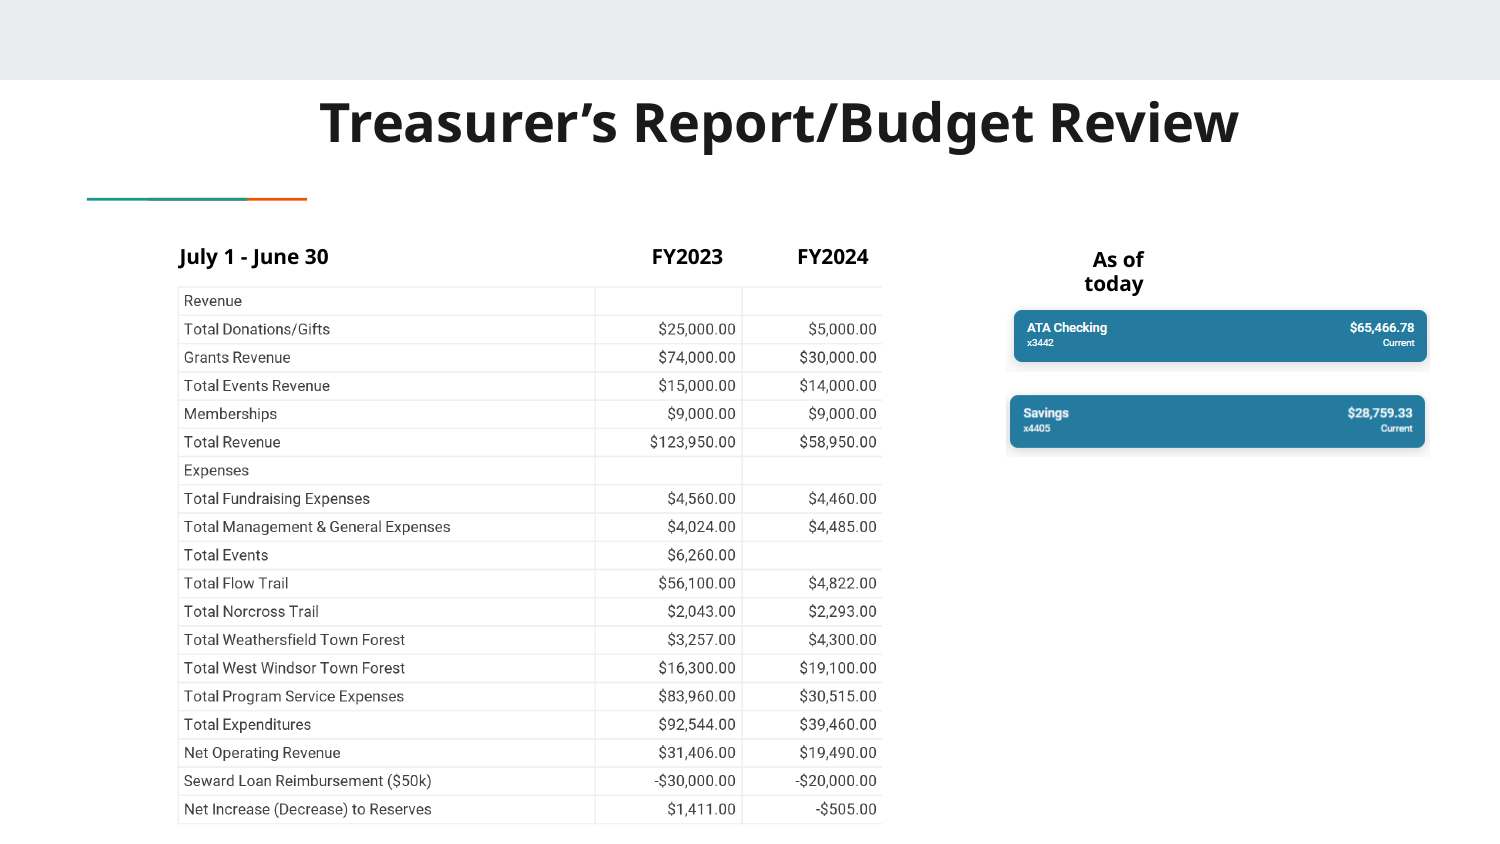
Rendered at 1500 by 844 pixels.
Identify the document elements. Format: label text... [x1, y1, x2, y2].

text_box July 1 - June 30 [164, 231, 581, 282]
picture [1006, 305, 1430, 372]
text_box As of today [1013, 231, 1159, 304]
picture [1006, 387, 1430, 457]
text_box FY2024 [738, 231, 884, 282]
picture [176, 286, 882, 833]
title Treasurer’s Report/Budget Review [51, 72, 1449, 198]
text_box FY2023 [592, 231, 738, 282]
